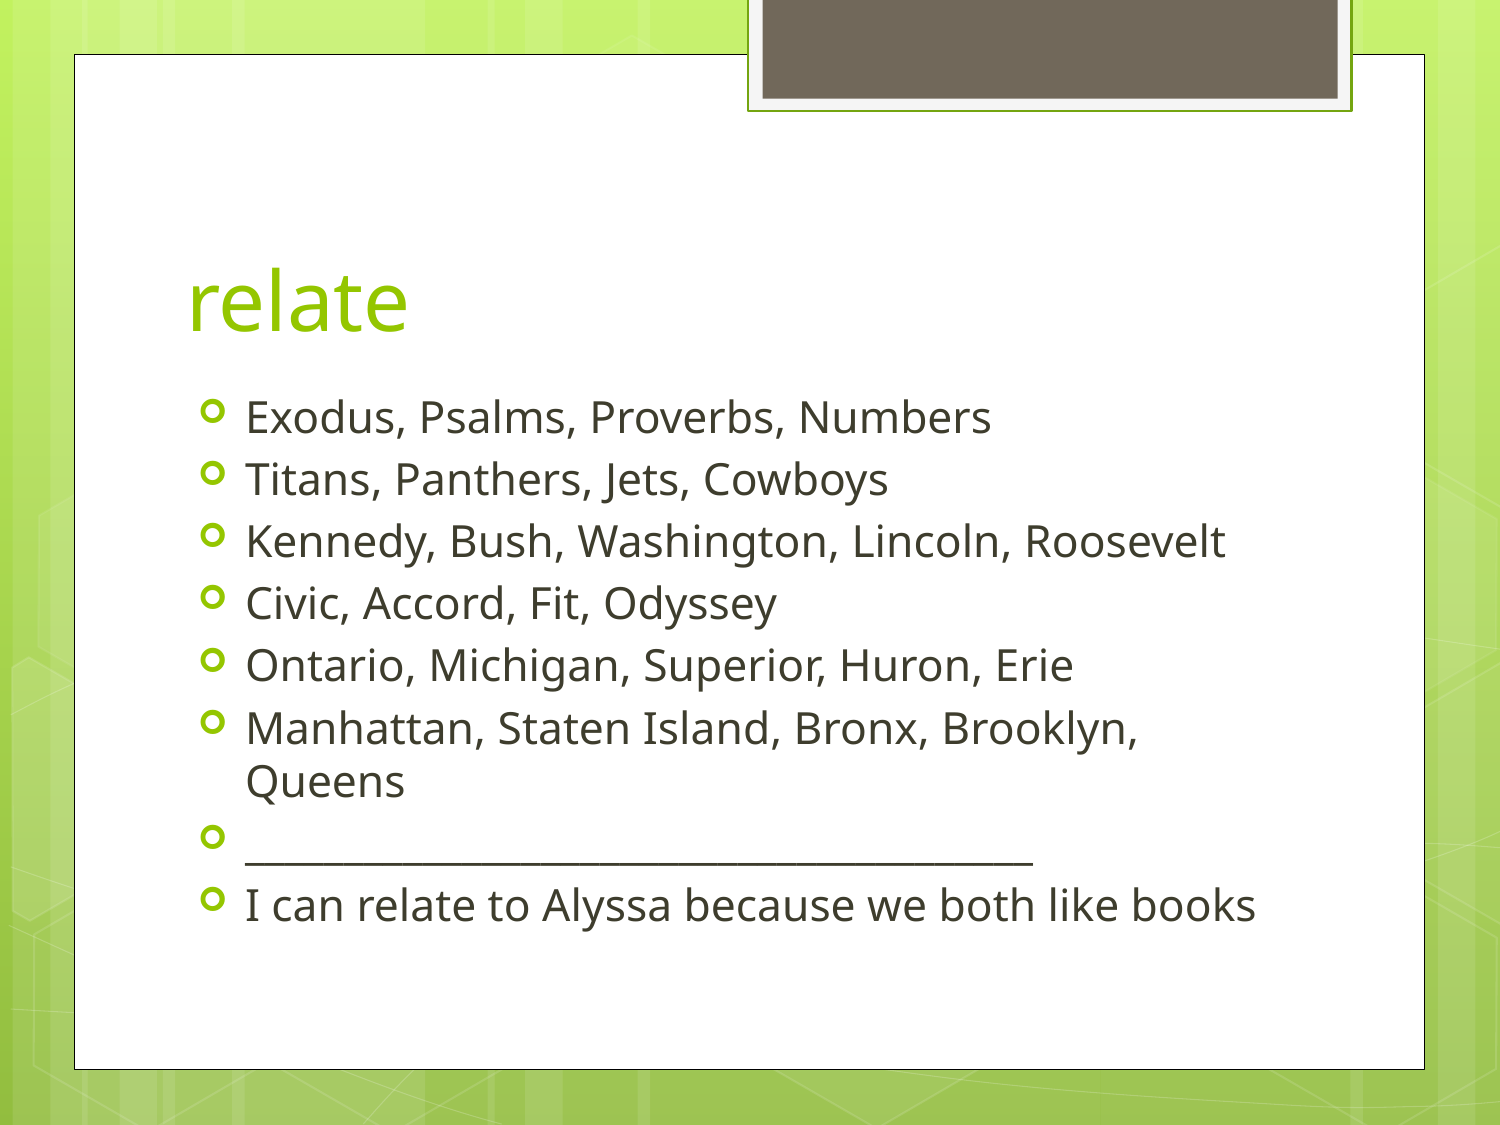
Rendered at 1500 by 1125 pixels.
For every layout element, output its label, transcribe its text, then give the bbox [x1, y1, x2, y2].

list Exodus, Psalms, Proverbs, Numbers Titans, Panthers, Jets, Cowboys Kennedy, Bush, Washington, Lincoln, Roosevelt Civic, Accord, Fit, Odyssey Ontario, Michigan, Superior, Huron, Erie Manhattan, Staten Island, Bronx, Brooklyn, Queens ________________________________________ I can relate to Alyssa because we both like books [171, 381, 1283, 957]
title relate [171, 168, 1324, 357]
